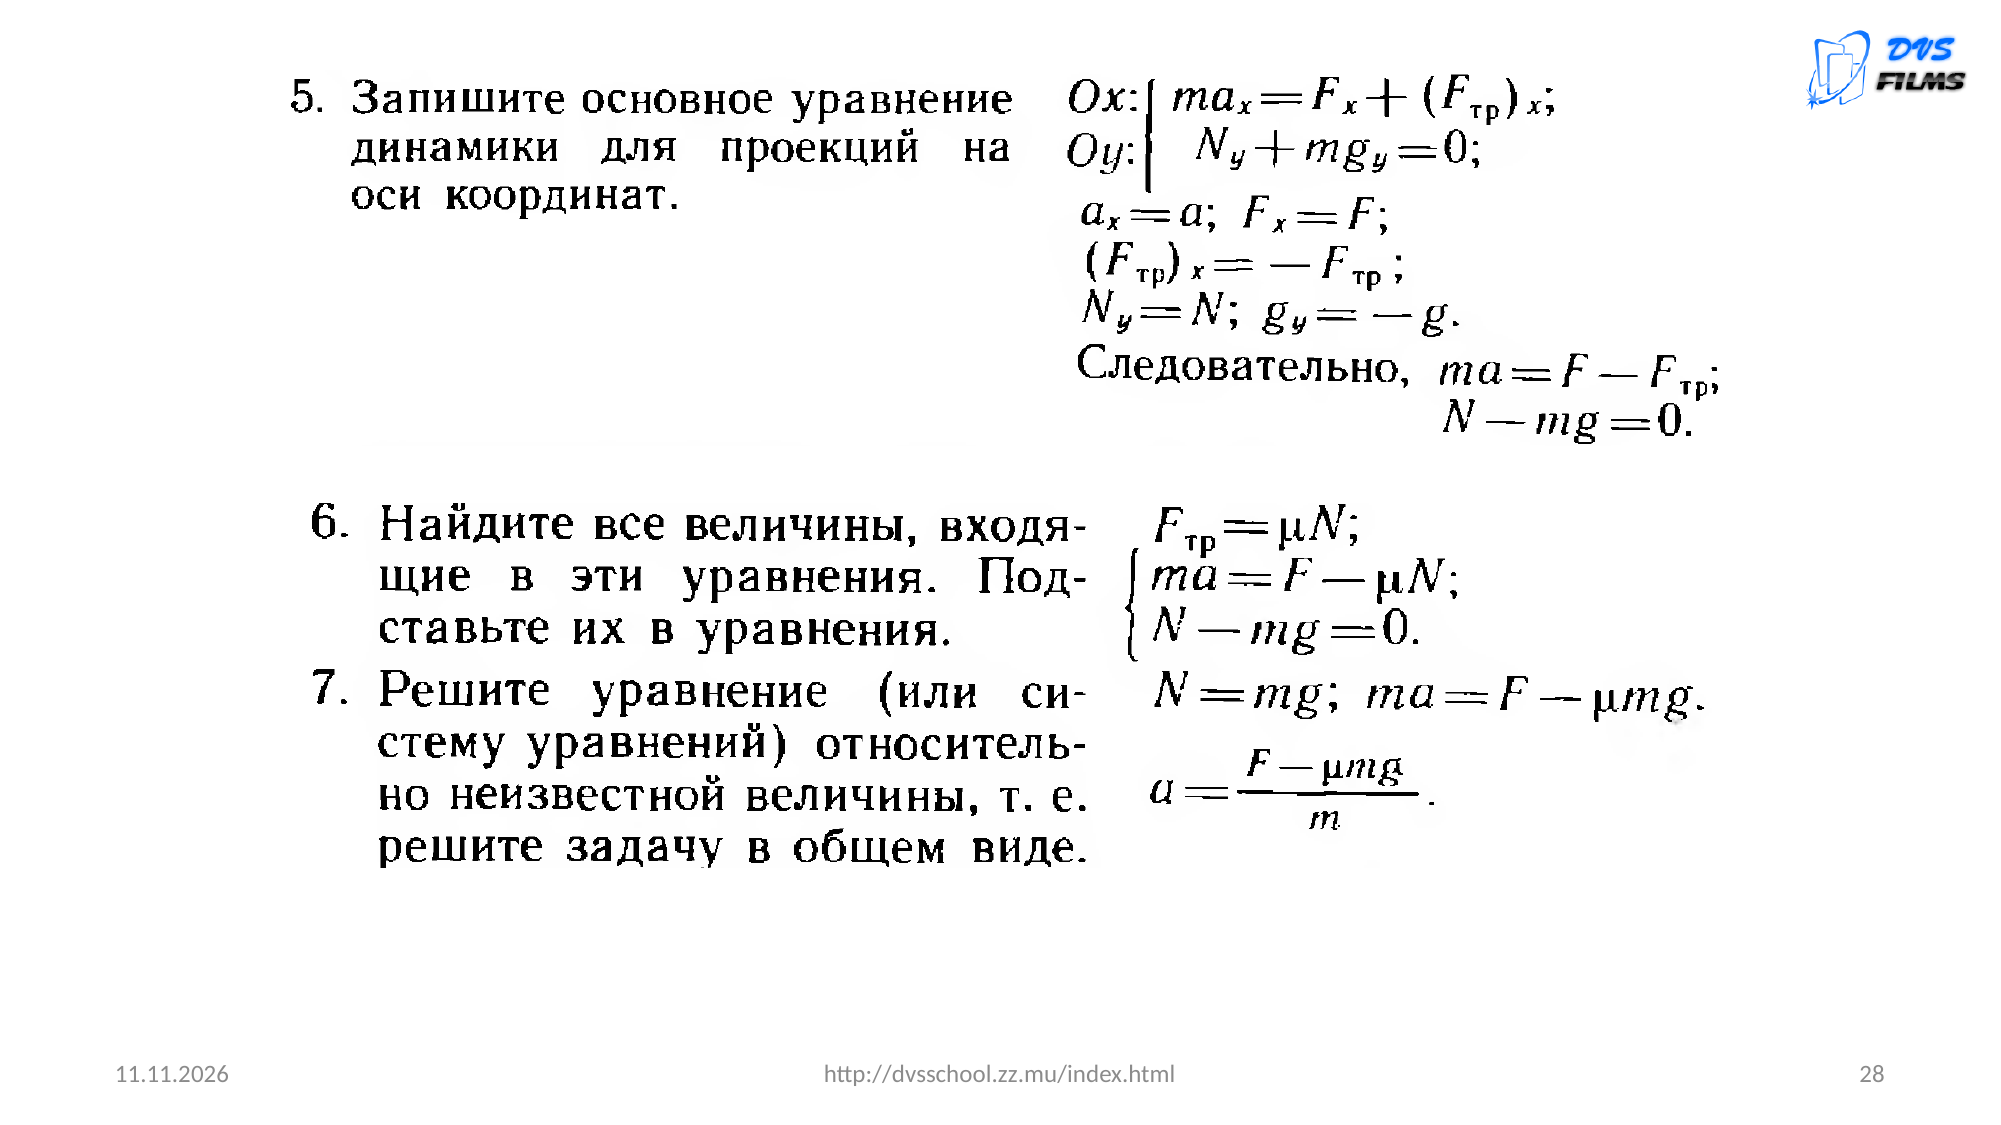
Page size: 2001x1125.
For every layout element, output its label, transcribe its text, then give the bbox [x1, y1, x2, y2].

picture [296, 503, 1722, 868]
footer http://dvsschool.zz.mu/index.html [683, 1042, 1317, 1103]
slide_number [99, 1042, 567, 1103]
picture [1802, 27, 1973, 111]
slide_number 28 [1433, 1042, 1900, 1103]
picture [284, 70, 1730, 446]
